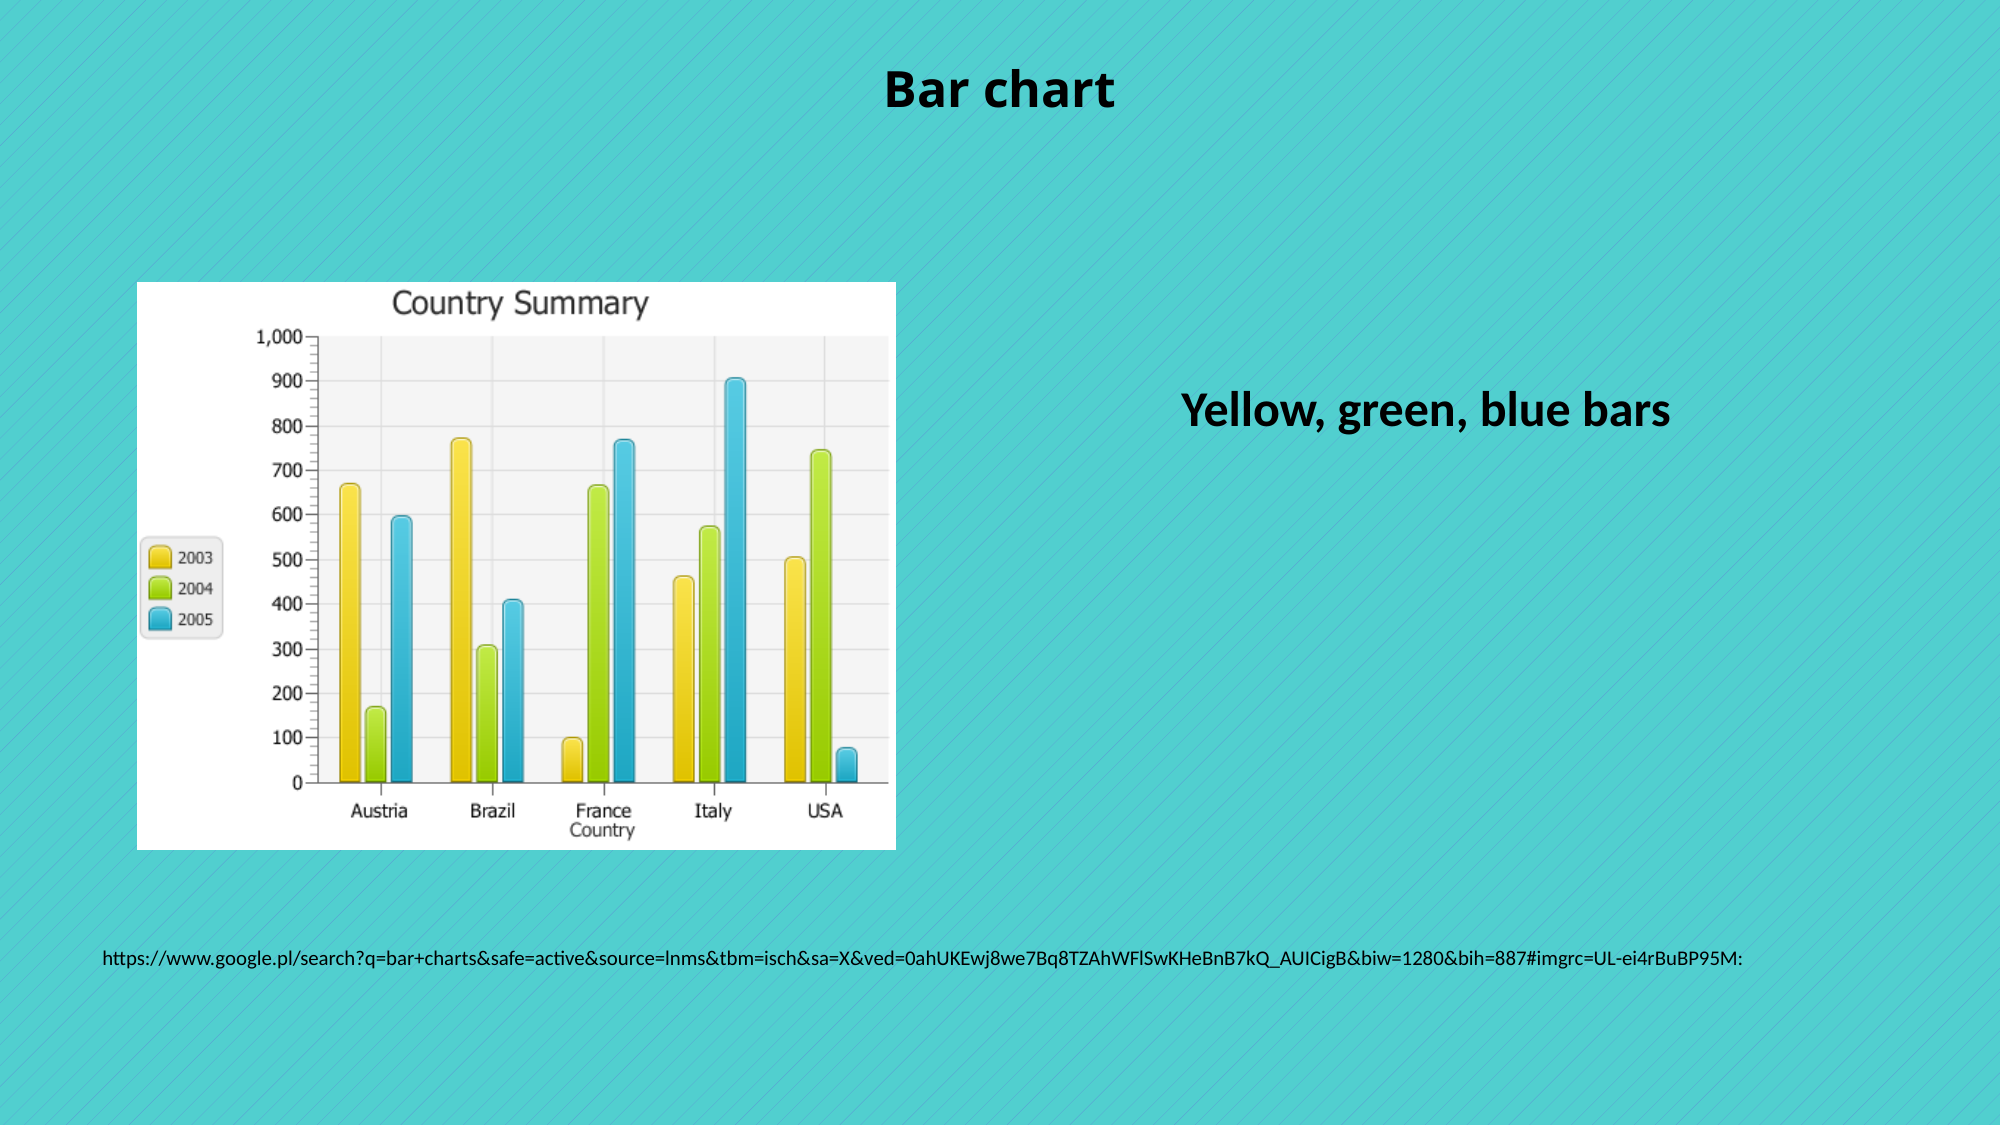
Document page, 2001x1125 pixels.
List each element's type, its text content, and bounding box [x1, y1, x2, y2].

text_box https://www.google.pl/search?q=bar+charts&safe=active&source=lnms&tbm=isch&sa=X&ved=0ahUKEwj8we7Bq8TZAhWFlSwKHeBnB7kQ_AUICigB&biw=1280&bih=887#imgrc=UL-ei4rBuBP95M: [87, 937, 1890, 978]
title Bar chart [137, 59, 1863, 123]
text_box Yellow, green, blue bars [1166, 368, 1836, 444]
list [137, 282, 896, 850]
